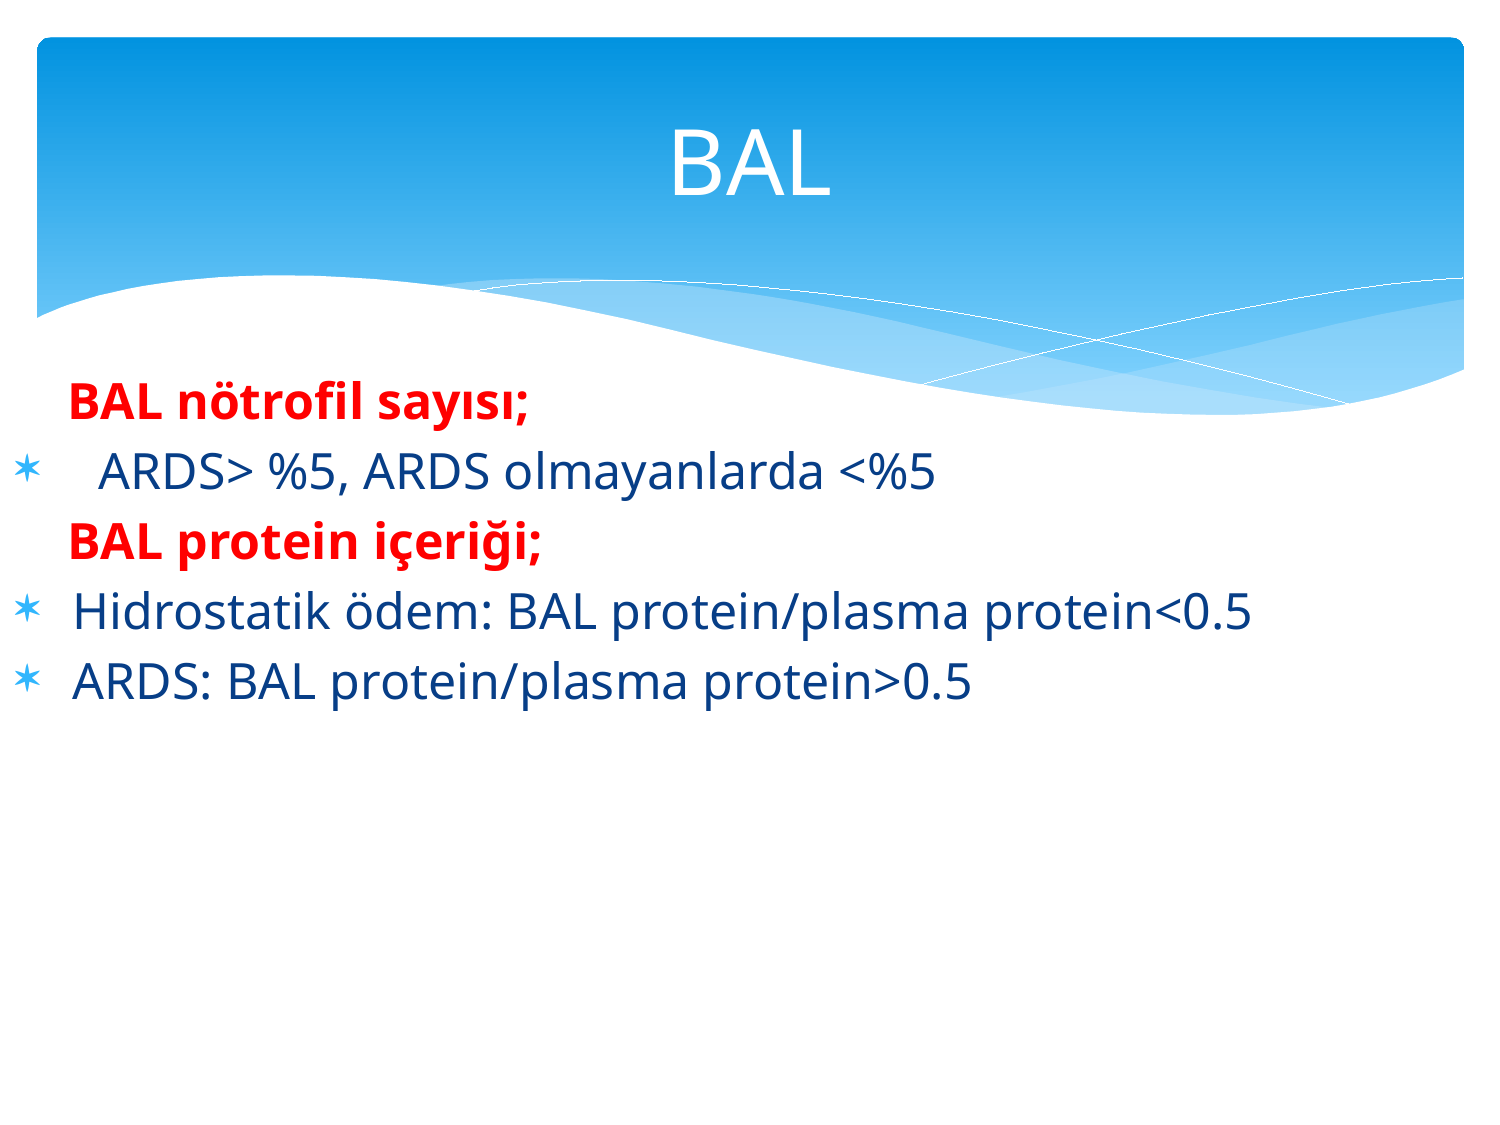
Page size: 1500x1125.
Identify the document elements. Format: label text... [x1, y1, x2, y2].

list BAL nötrofil sayısı; ARDS> %5, ARDS olmayanlarda <%5 BAL protein içeriği; Hidrostatik ödem: BAL protein/plasma protein<0.5 ARDS: BAL protein/plasma protein>0.5 [0, 361, 1471, 1005]
title BAL [75, 55, 1425, 261]
